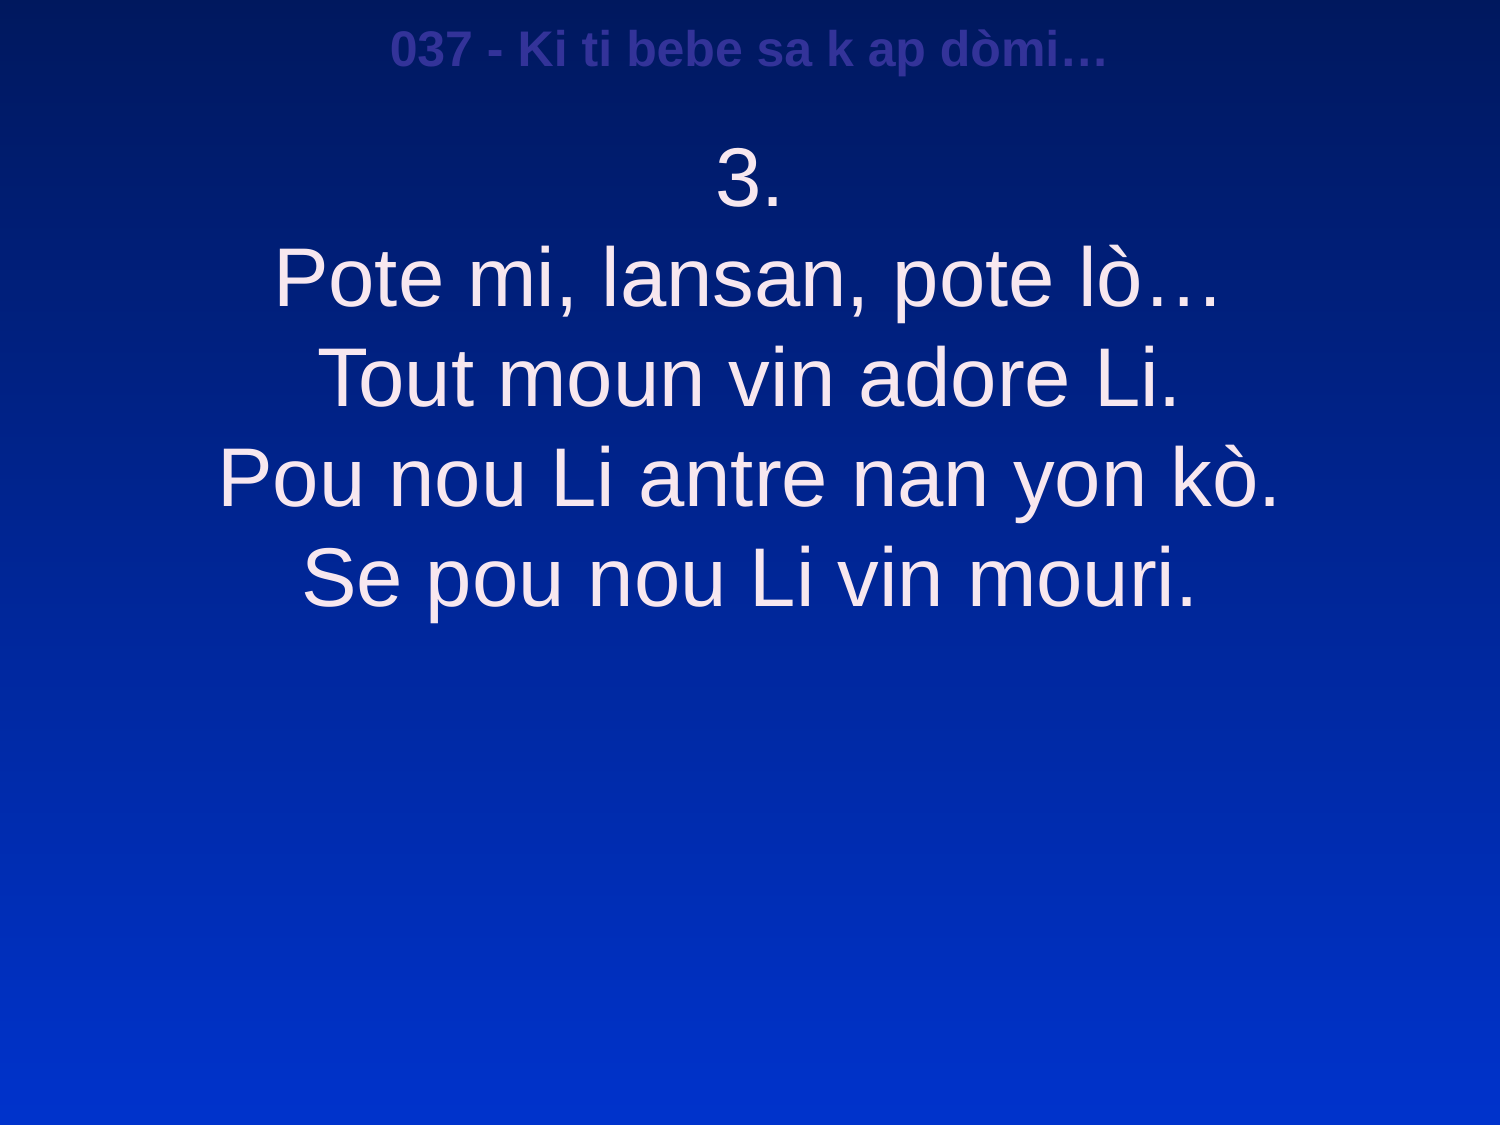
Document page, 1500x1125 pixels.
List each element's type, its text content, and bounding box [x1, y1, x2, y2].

text_box 037 - Ki ti bebe sa k ap dòmi… [0, 9, 1500, 79]
text_box 3. Pote mi, lansan, pote lò… Tout moun vin adore Li. Pou nou Li antre nan yon kò. Se pou nou Li vin mouri. [79, 115, 1421, 630]
